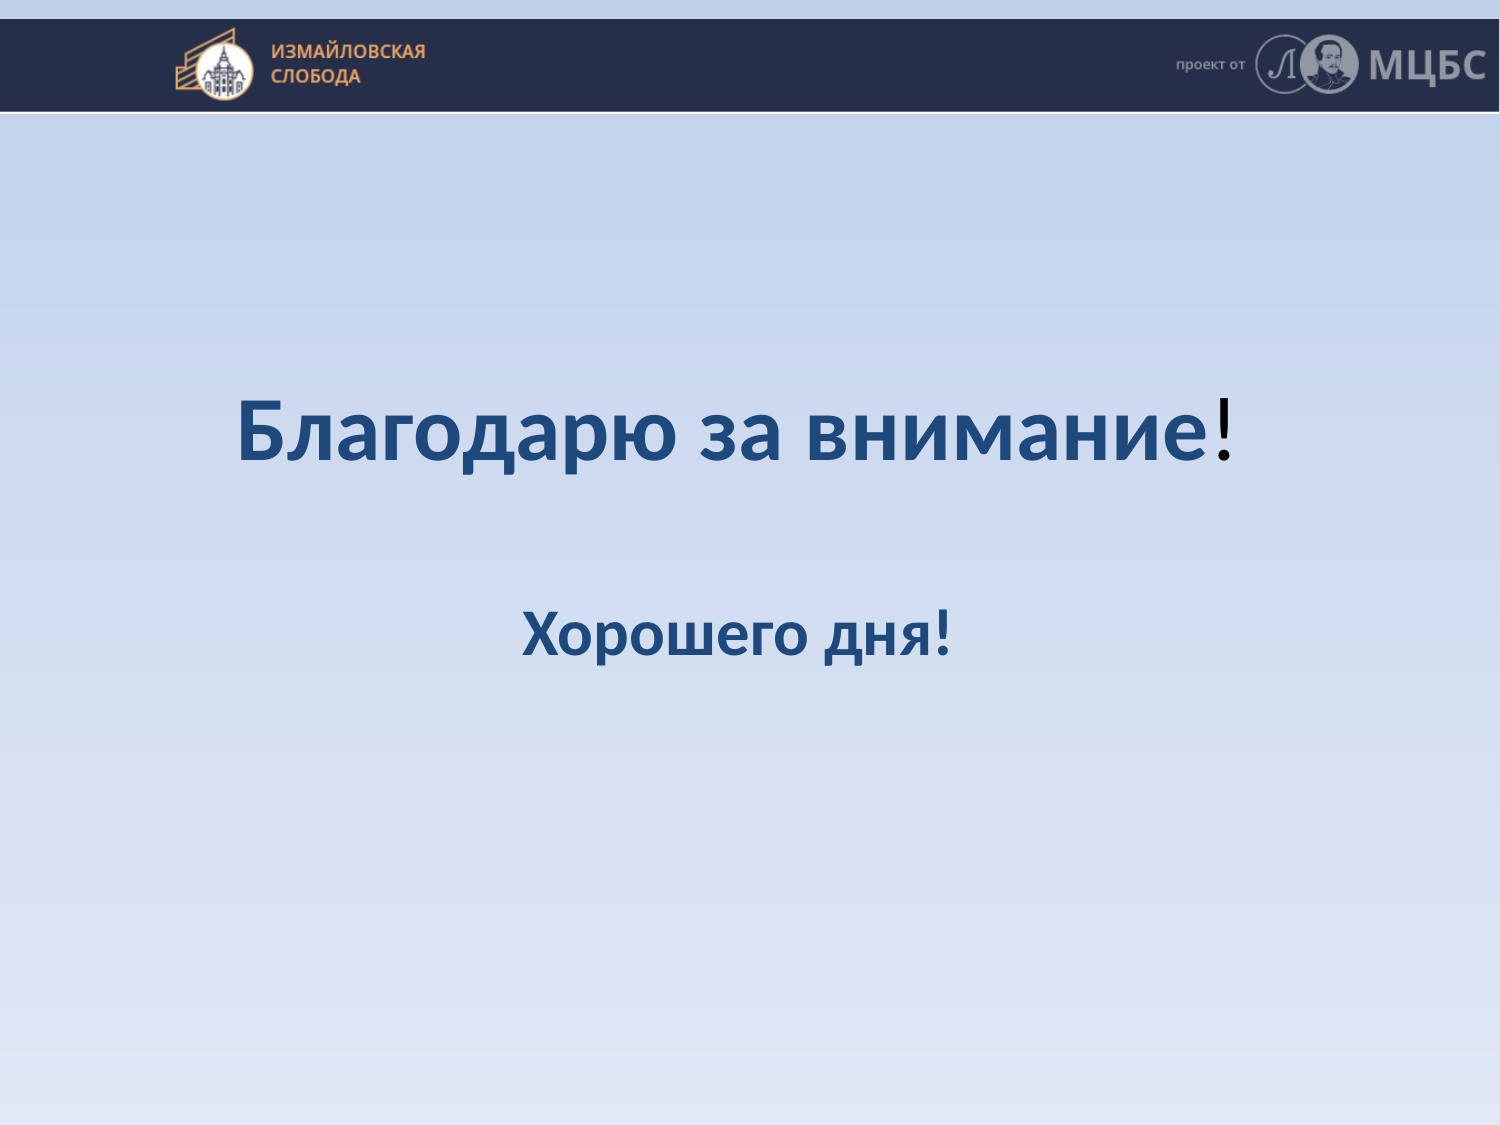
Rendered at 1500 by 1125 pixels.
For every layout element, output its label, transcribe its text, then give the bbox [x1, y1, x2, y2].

picture [0, 18, 1499, 114]
text_box Благодарю за внимание! Хорошего дня! [222, 361, 1255, 677]
